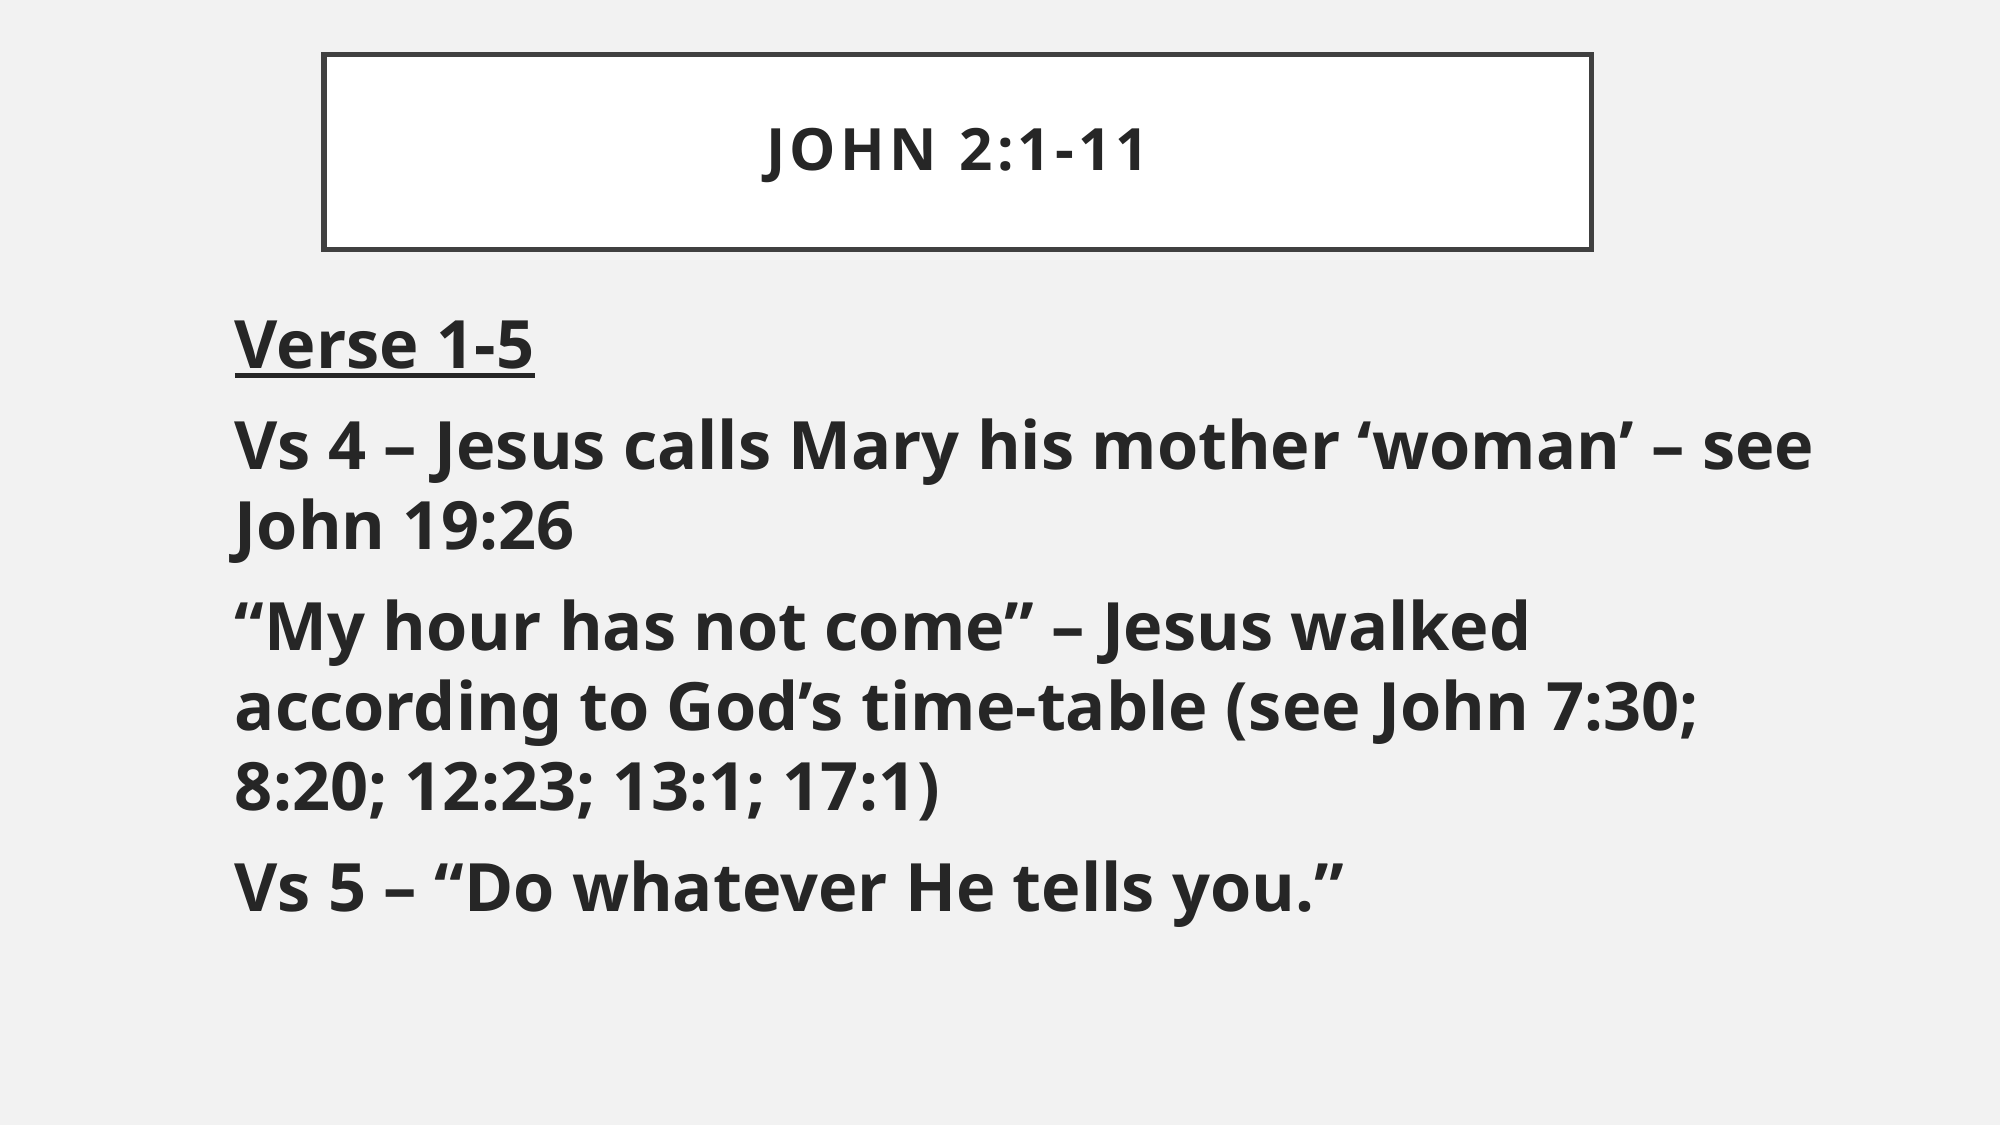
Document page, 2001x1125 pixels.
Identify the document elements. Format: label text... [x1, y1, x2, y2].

title John 2:1-11 [321, 52, 1594, 252]
list Verse 1-5 Vs 4 – Jesus calls Mary his mother ‘woman’ – see John 19:26 “My hour has not come” – Jesus walked according to God’s time-table (see John 7:30; 8:20; 12:23; 13:1; 17:1) Vs 5 – “Do whatever He tells you.” [219, 293, 1862, 1125]
